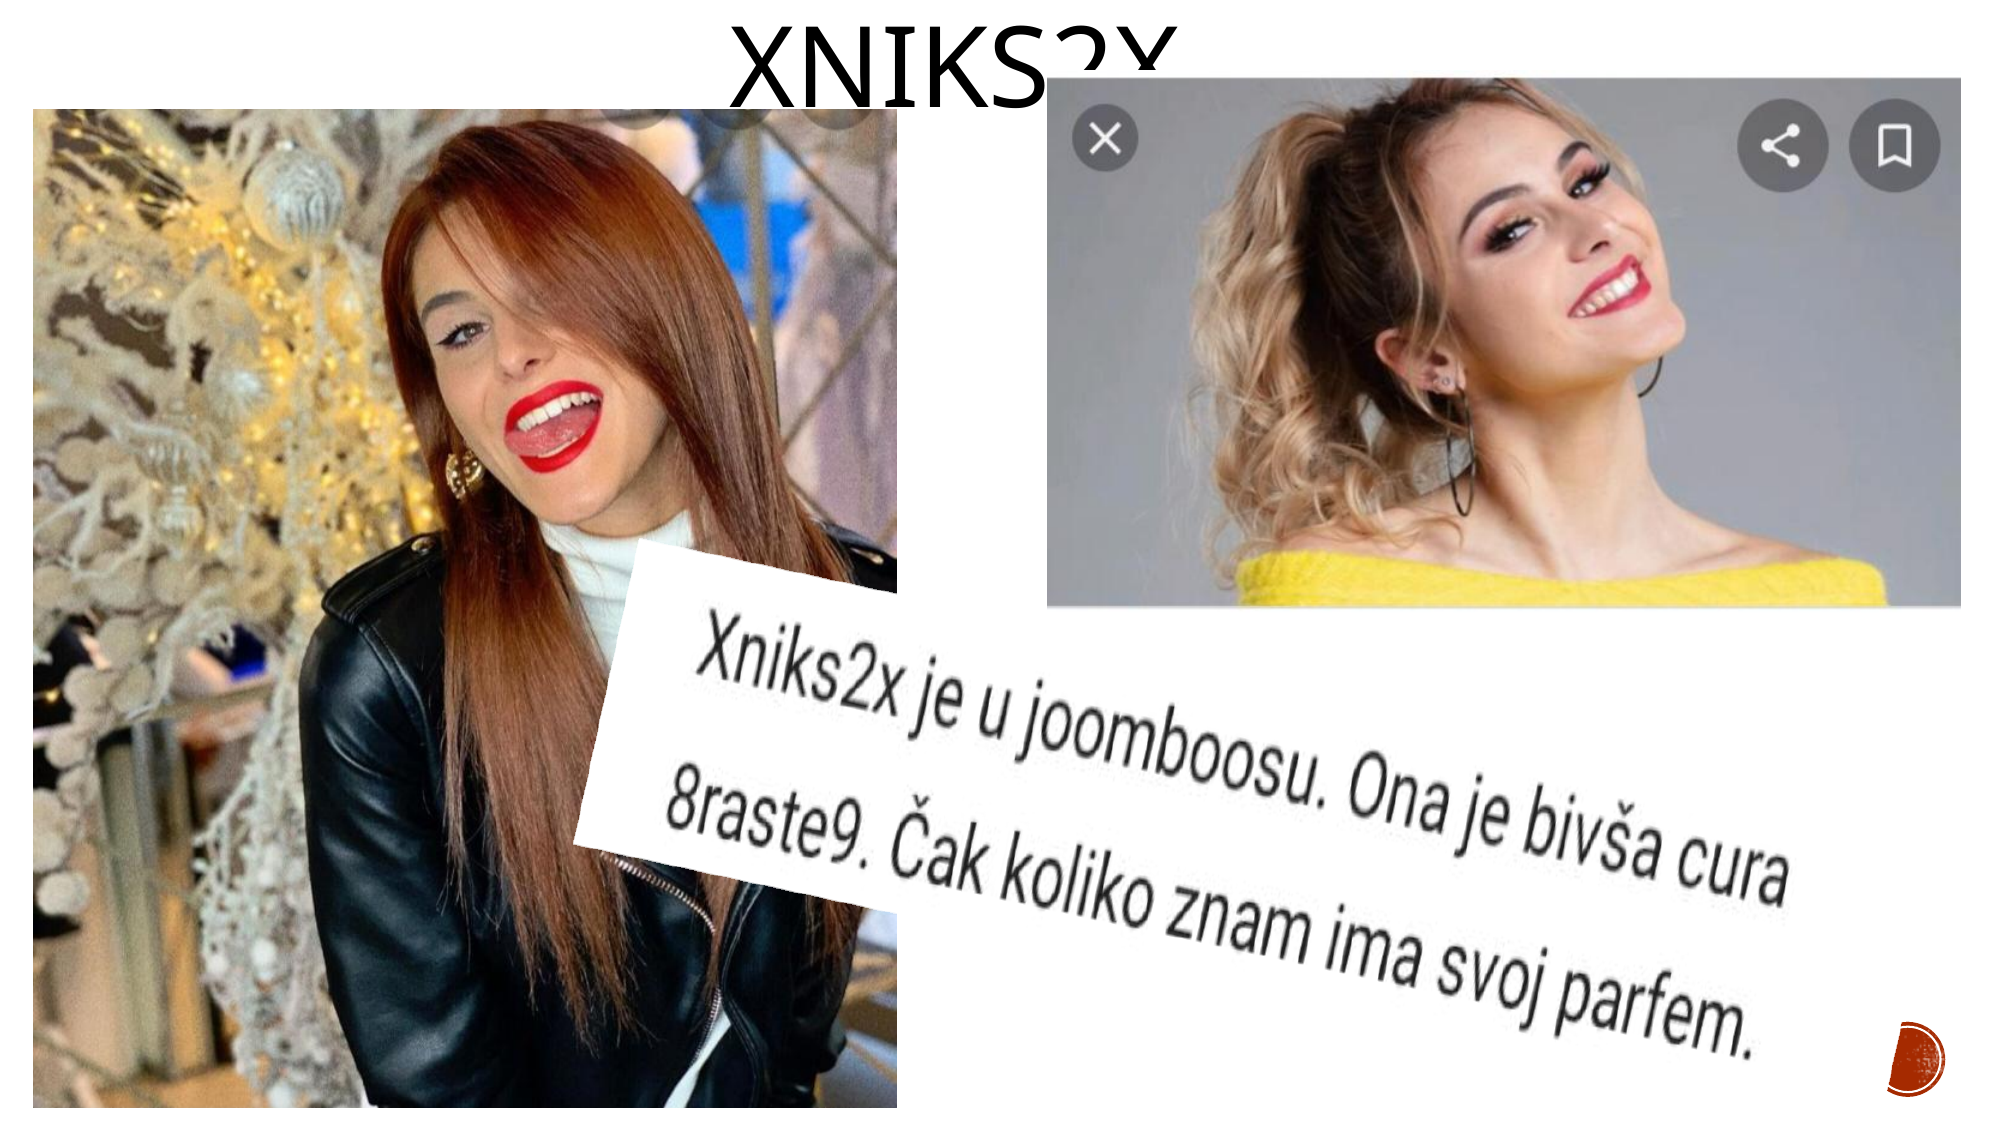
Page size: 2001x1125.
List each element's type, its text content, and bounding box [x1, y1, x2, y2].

title Xniks2x [714, 0, 1803, 191]
picture [1047, 70, 1961, 619]
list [37, 112, 894, 1105]
picture [595, 595, 1944, 1124]
